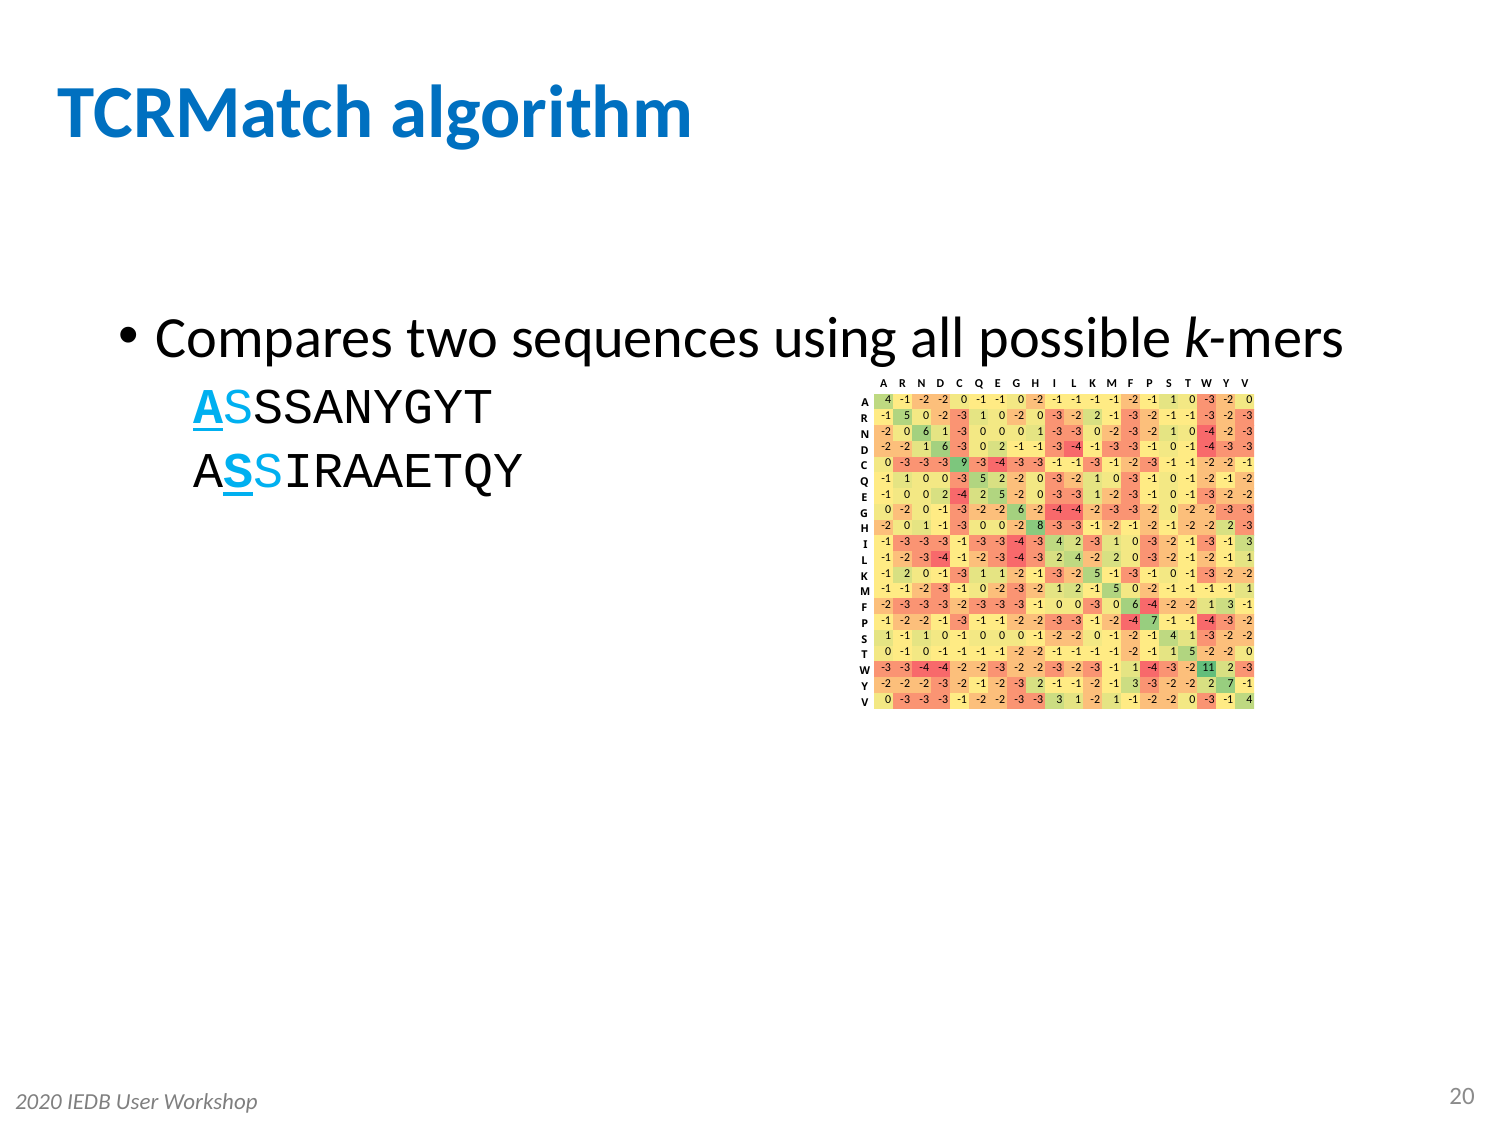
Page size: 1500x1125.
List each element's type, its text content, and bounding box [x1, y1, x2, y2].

list Compares two sequences using all possible k-mers ASSSANYGYT ASSIRAAETQY [103, 299, 1397, 1014]
text_box TCRMatch algorithm [42, 41, 1455, 187]
text_box 2020 IEDB User Workshop [0, 1078, 355, 1121]
picture [854, 377, 1255, 710]
text_box 20 [1152, 1065, 1490, 1125]
